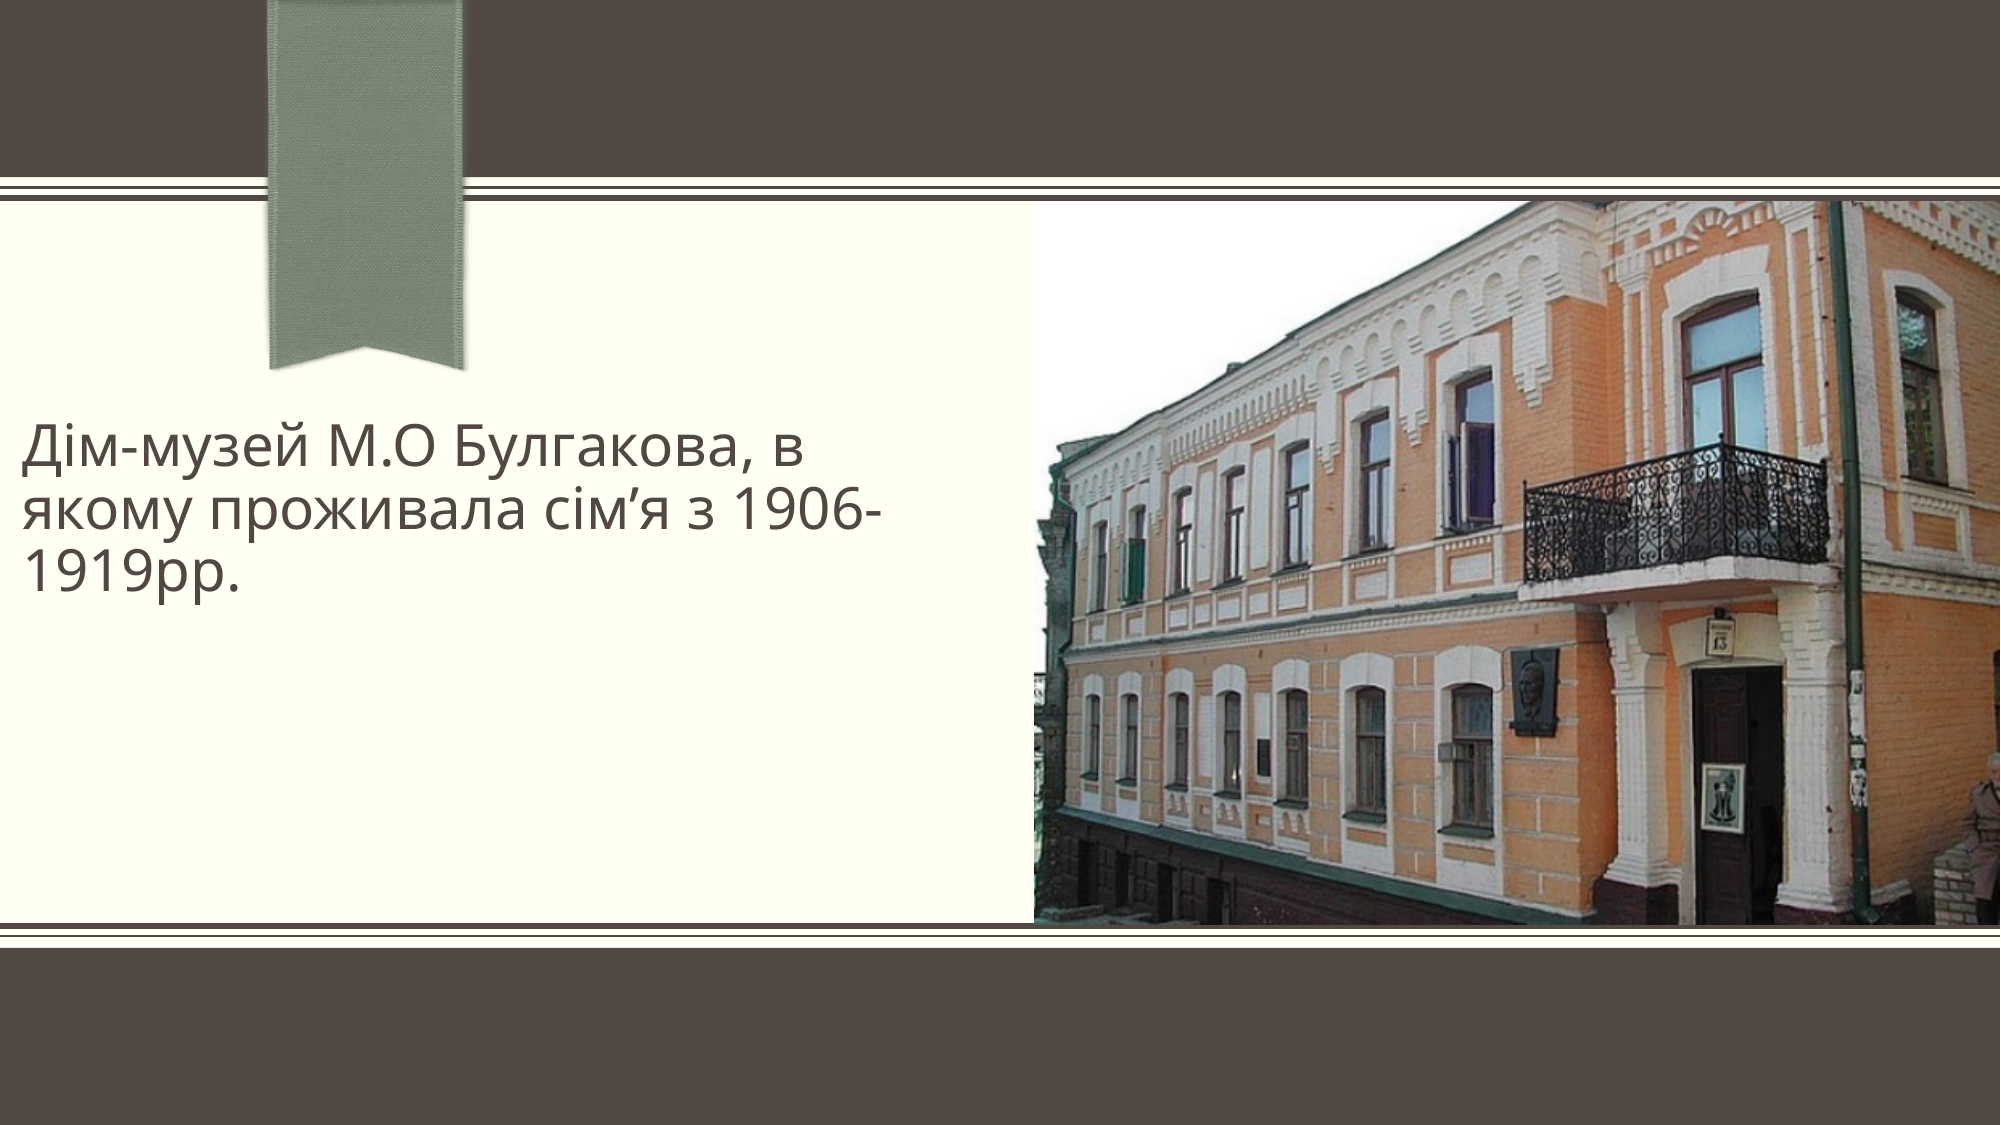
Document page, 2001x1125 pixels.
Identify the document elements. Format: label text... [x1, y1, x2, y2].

subtitle Дім-музей М.О Булгакова, в якому проживала сім’я з 1906-1919рр. [22, 408, 932, 847]
picture [1034, 201, 2000, 926]
title [477, 214, 1028, 579]
